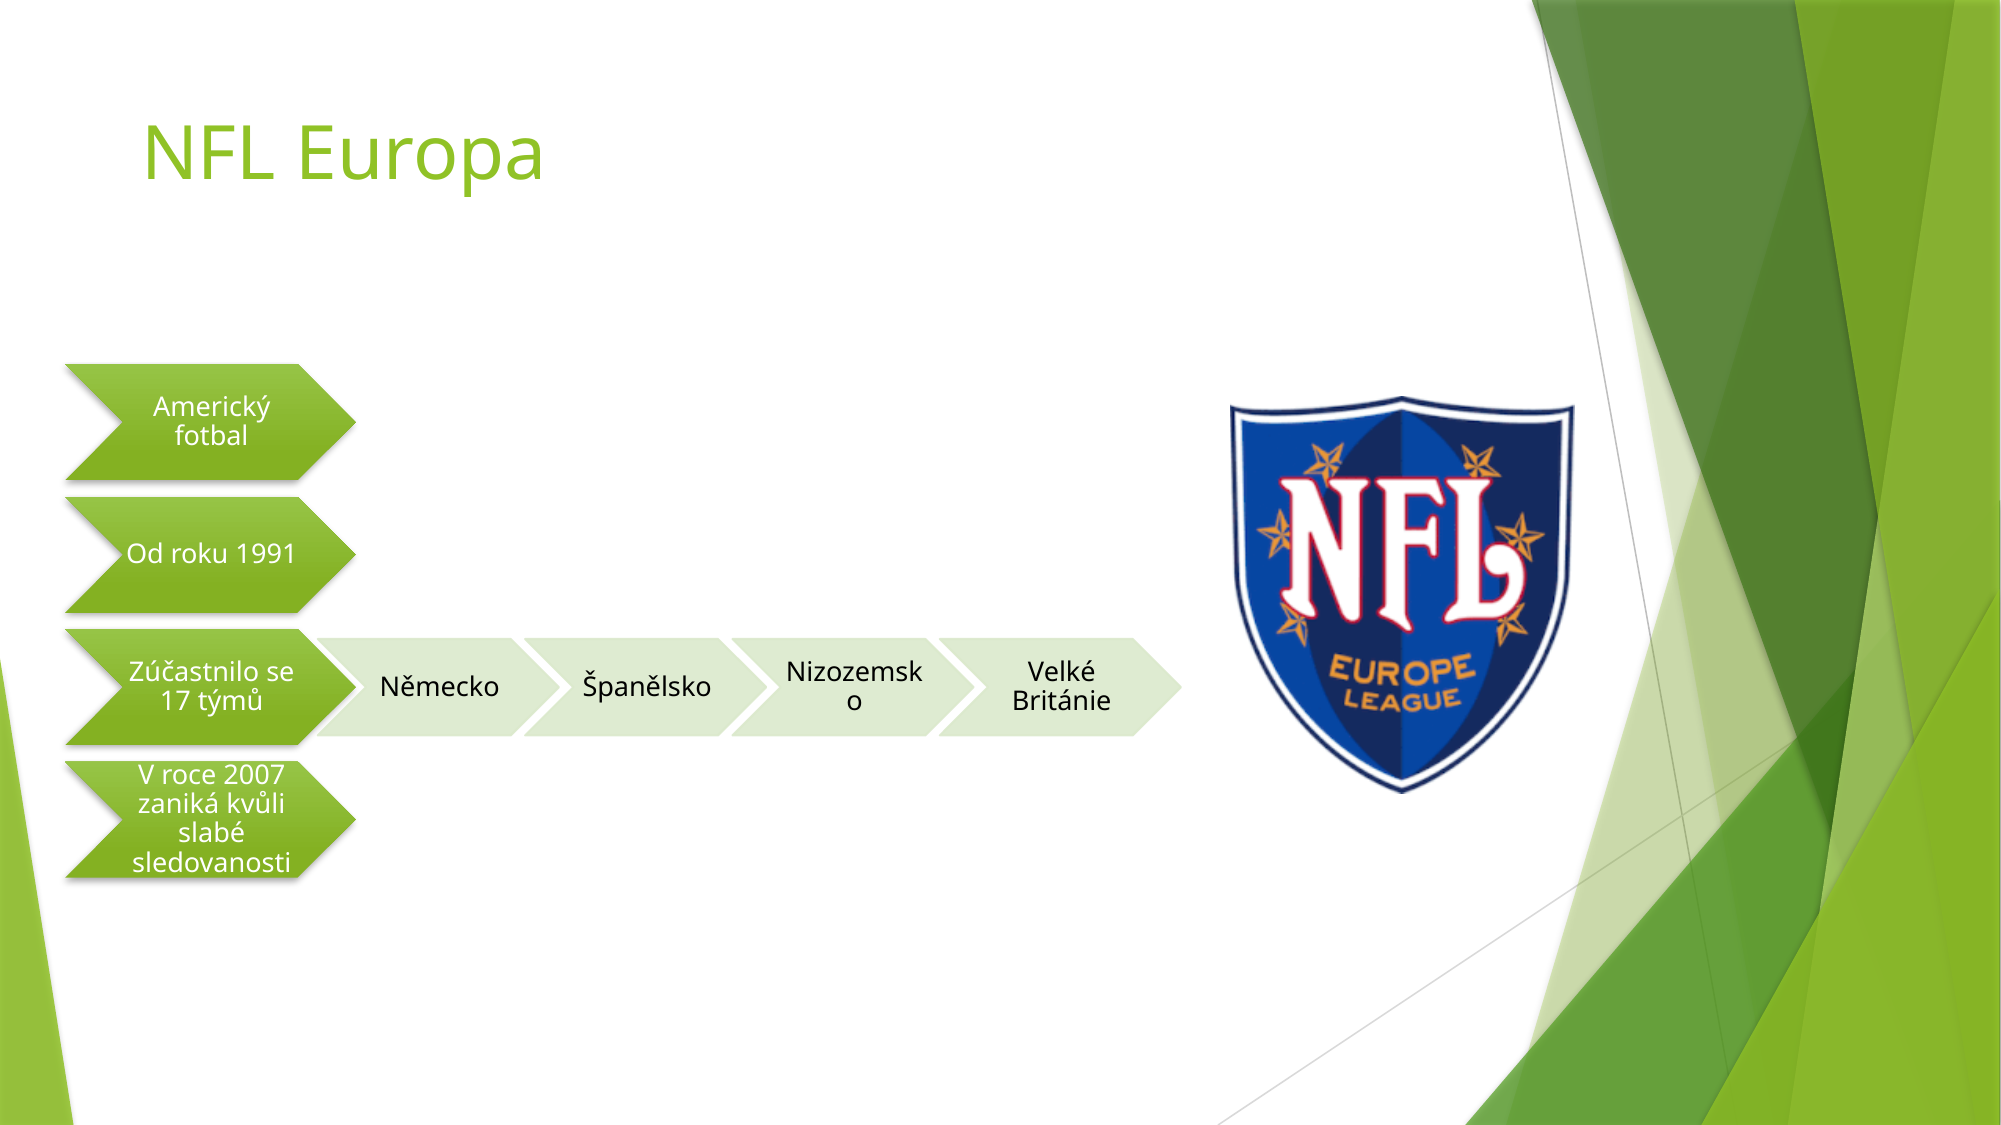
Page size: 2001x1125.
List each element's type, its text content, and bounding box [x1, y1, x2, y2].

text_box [64, 304, 1182, 937]
title NFL Europa [126, 97, 1537, 314]
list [1230, 396, 1576, 794]
